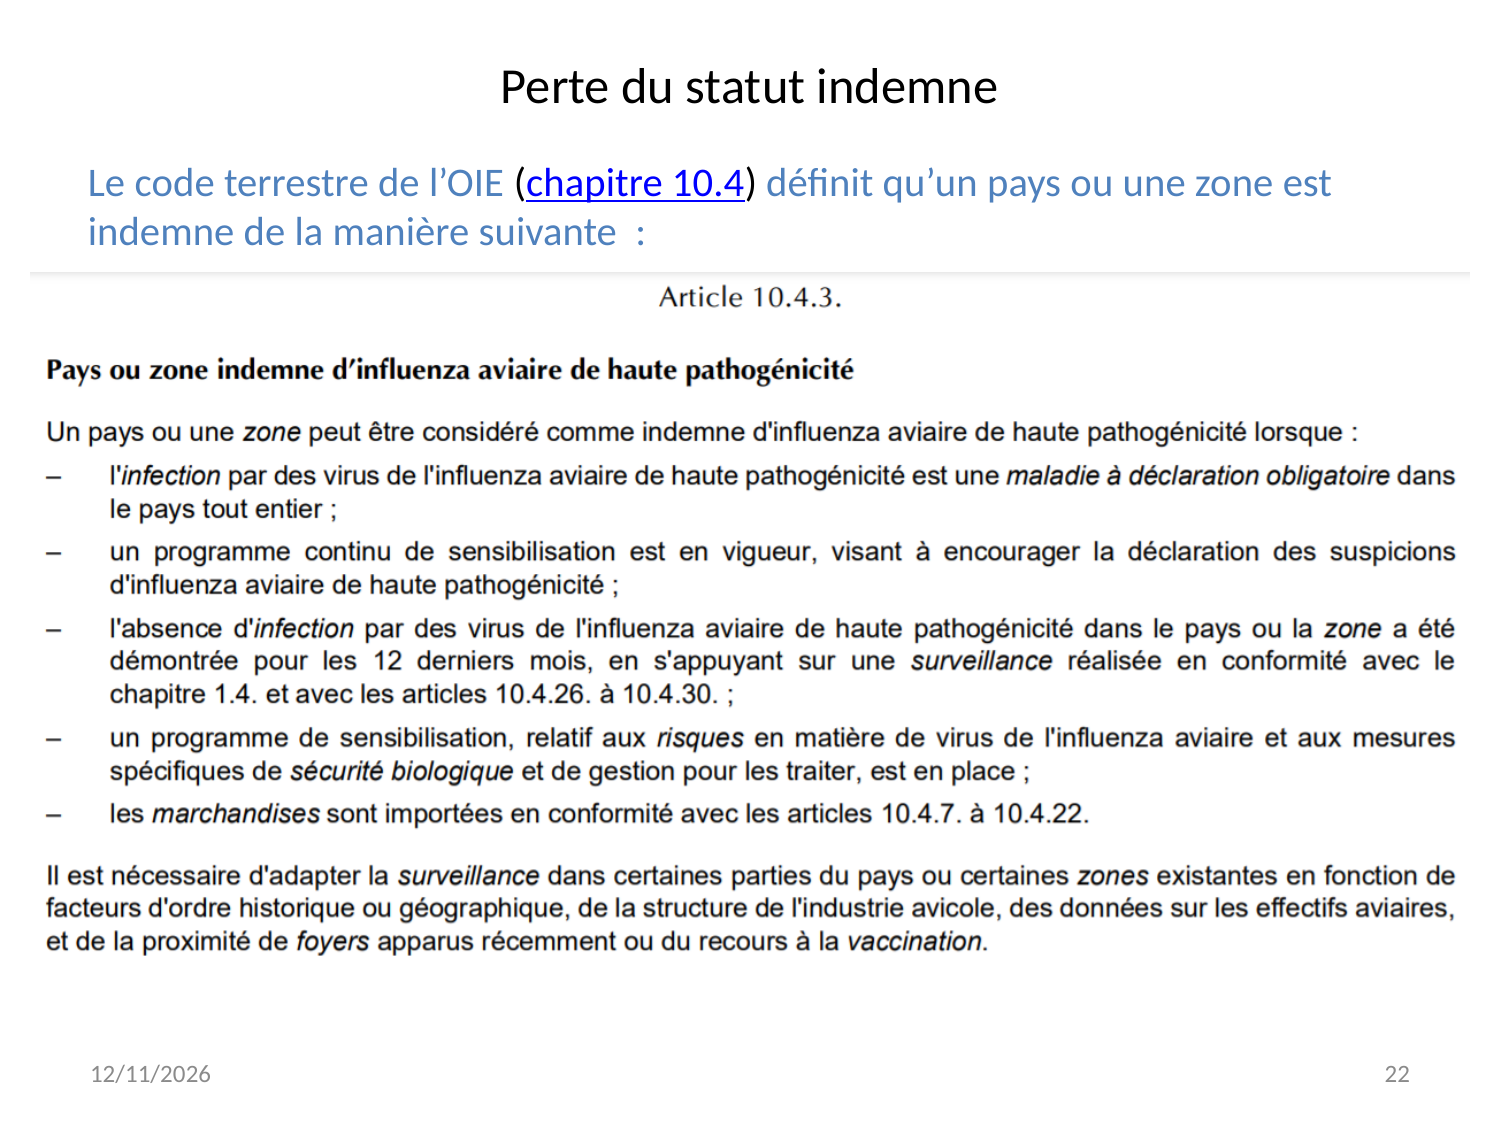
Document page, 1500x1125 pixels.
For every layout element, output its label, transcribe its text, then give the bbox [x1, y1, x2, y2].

slide_number 22 [1074, 1042, 1425, 1103]
title Perte du statut indemne [75, 45, 1425, 121]
picture [30, 271, 1470, 959]
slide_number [75, 1042, 425, 1103]
list Le code terrestre de l’OIE (chapitre 10.4) définit qu’un pays ou une zone est indemne de la manière suivante : [72, 148, 1423, 263]
